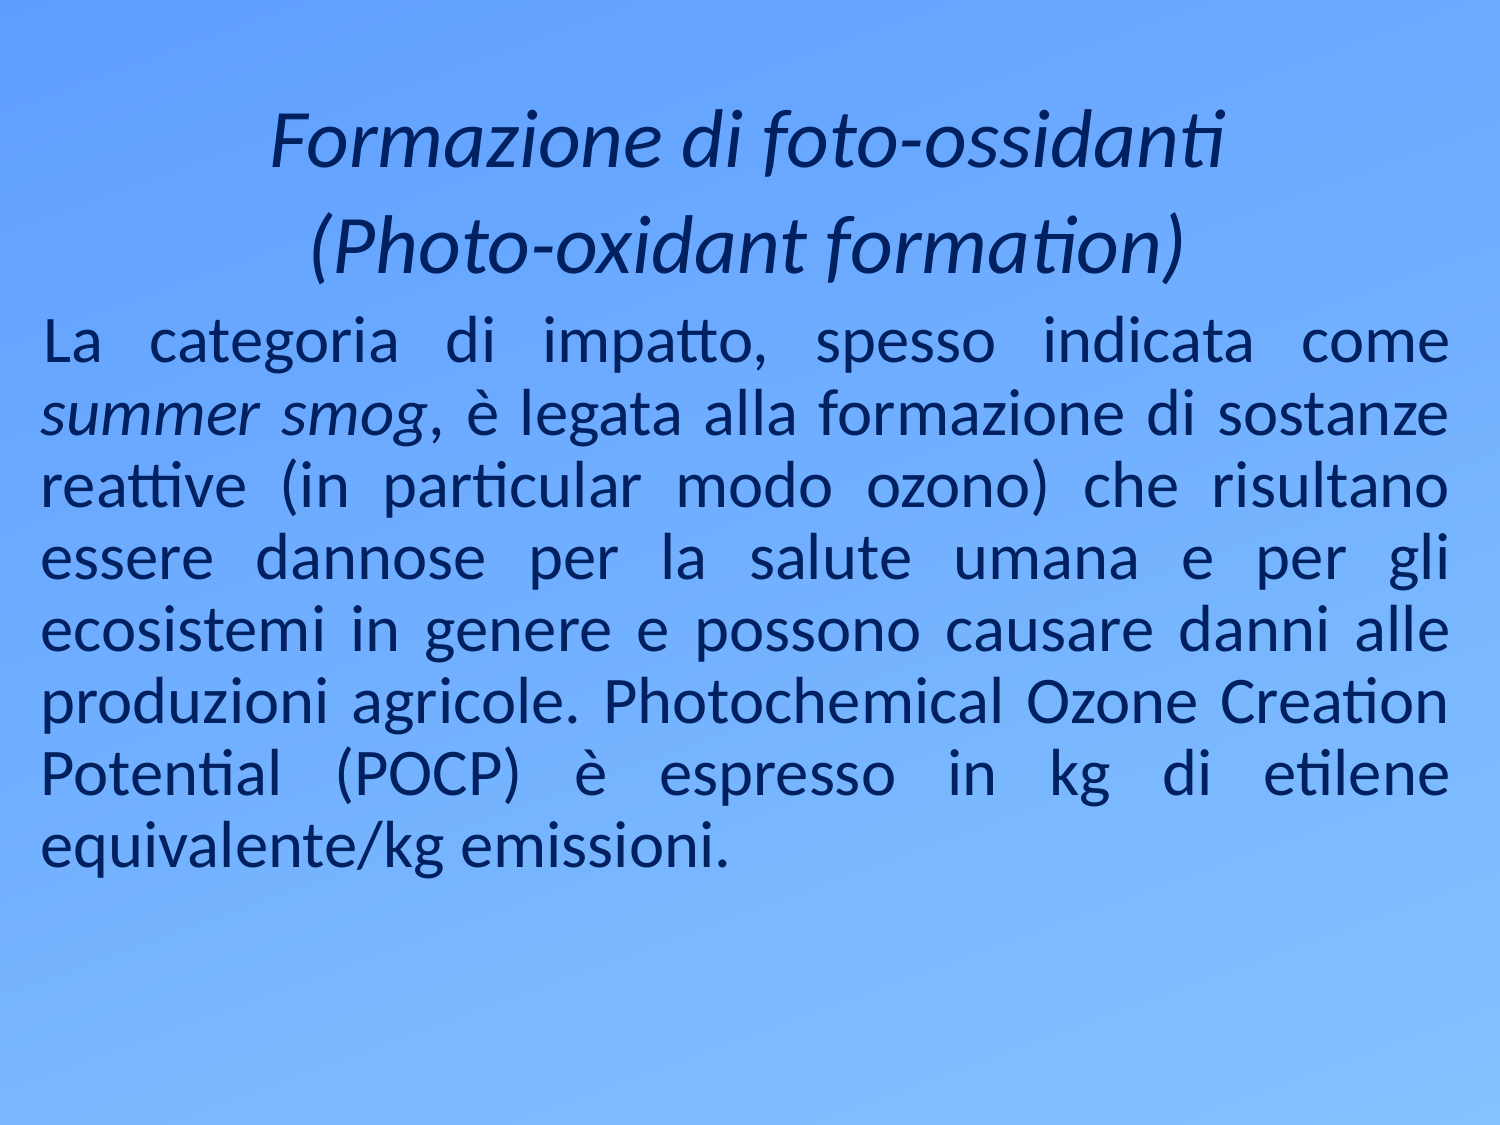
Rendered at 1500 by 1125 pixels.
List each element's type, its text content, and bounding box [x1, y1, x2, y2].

list Formazione di foto-ossidanti (Photo-oxidant formation) La categoria di impatto, spesso indicata come summer smog, è legata alla formazione di sostanze reattive (in particular modo ozono) che risultano essere dannose per la salute umana e per gli ecosistemi in genere e possono causare danni alle produzioni agricole. Photochemical Ozone Creation Potential (POCP) è espresso in kg di etilene equivalente/kg emissioni. [25, 88, 1467, 986]
